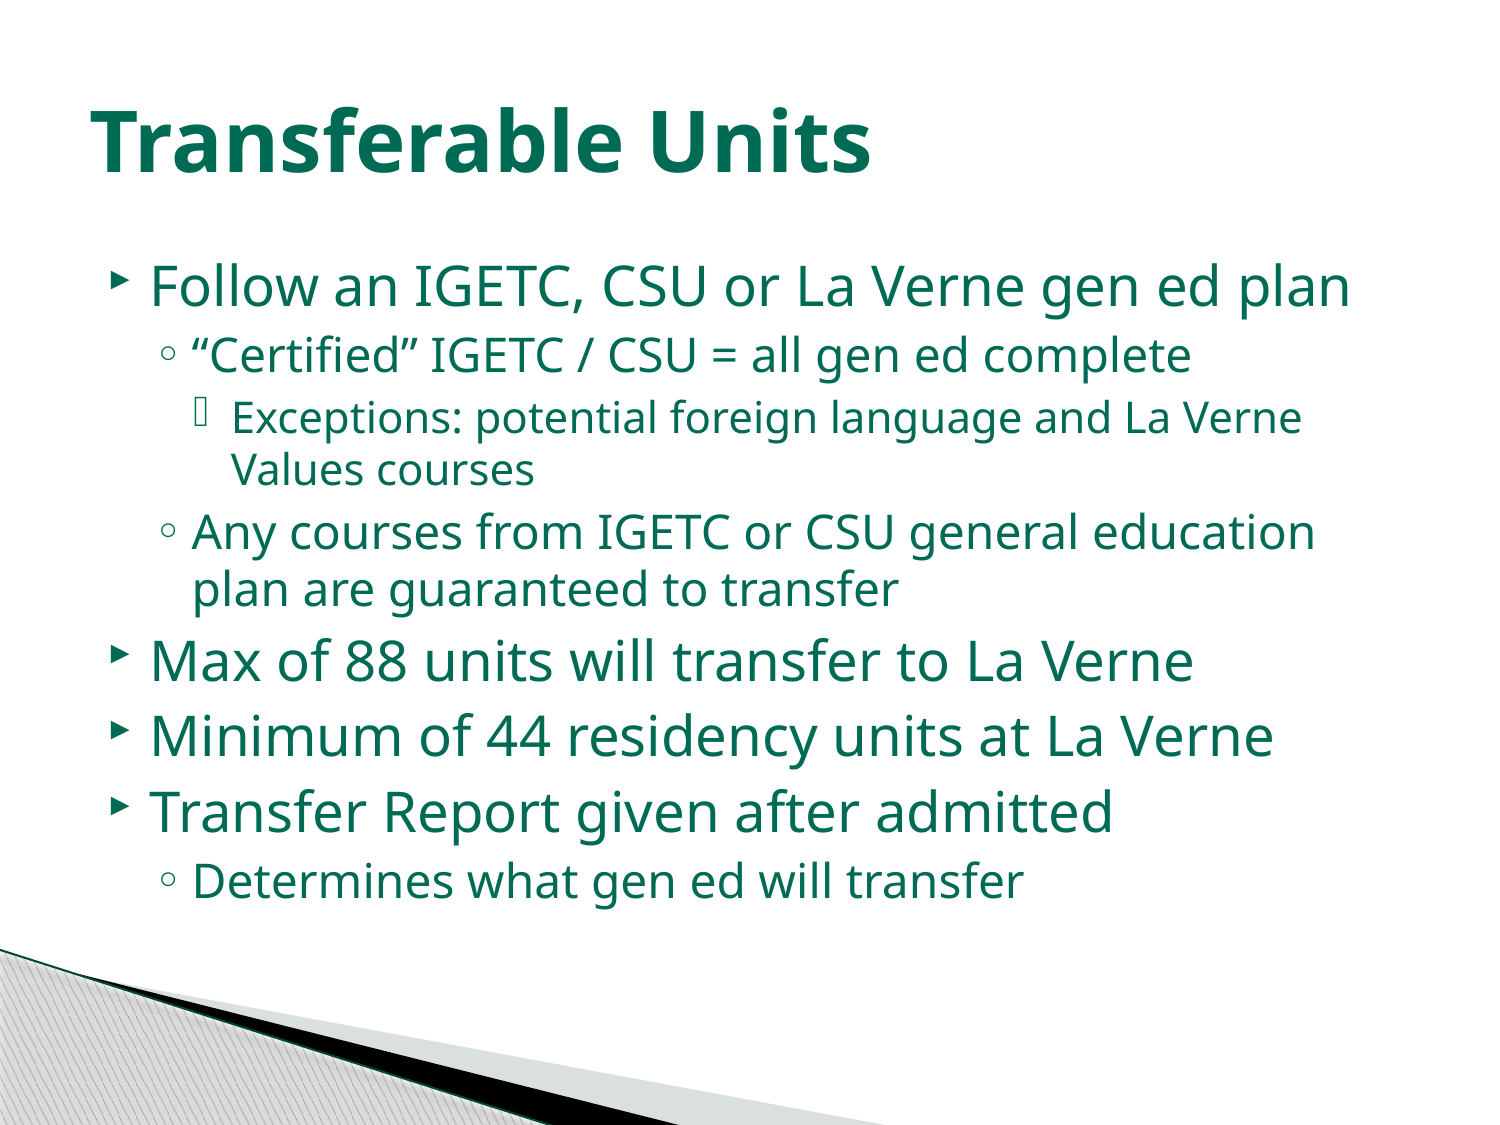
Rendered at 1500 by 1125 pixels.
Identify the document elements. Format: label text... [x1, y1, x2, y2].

list Follow an IGETC, CSU or La Verne gen ed plan “Certified” IGETC / CSU = all gen ed complete Exceptions: potential foreign language and La Verne Values courses Any courses from IGETC or CSU general education plan are guaranteed to transfer Max of 88 units will transfer to La Verne Minimum of 44 residency units at La Verne Transfer Report given after admitted Determines what gen ed will transfer [75, 243, 1425, 986]
title Transferable Units [75, 45, 1425, 233]
